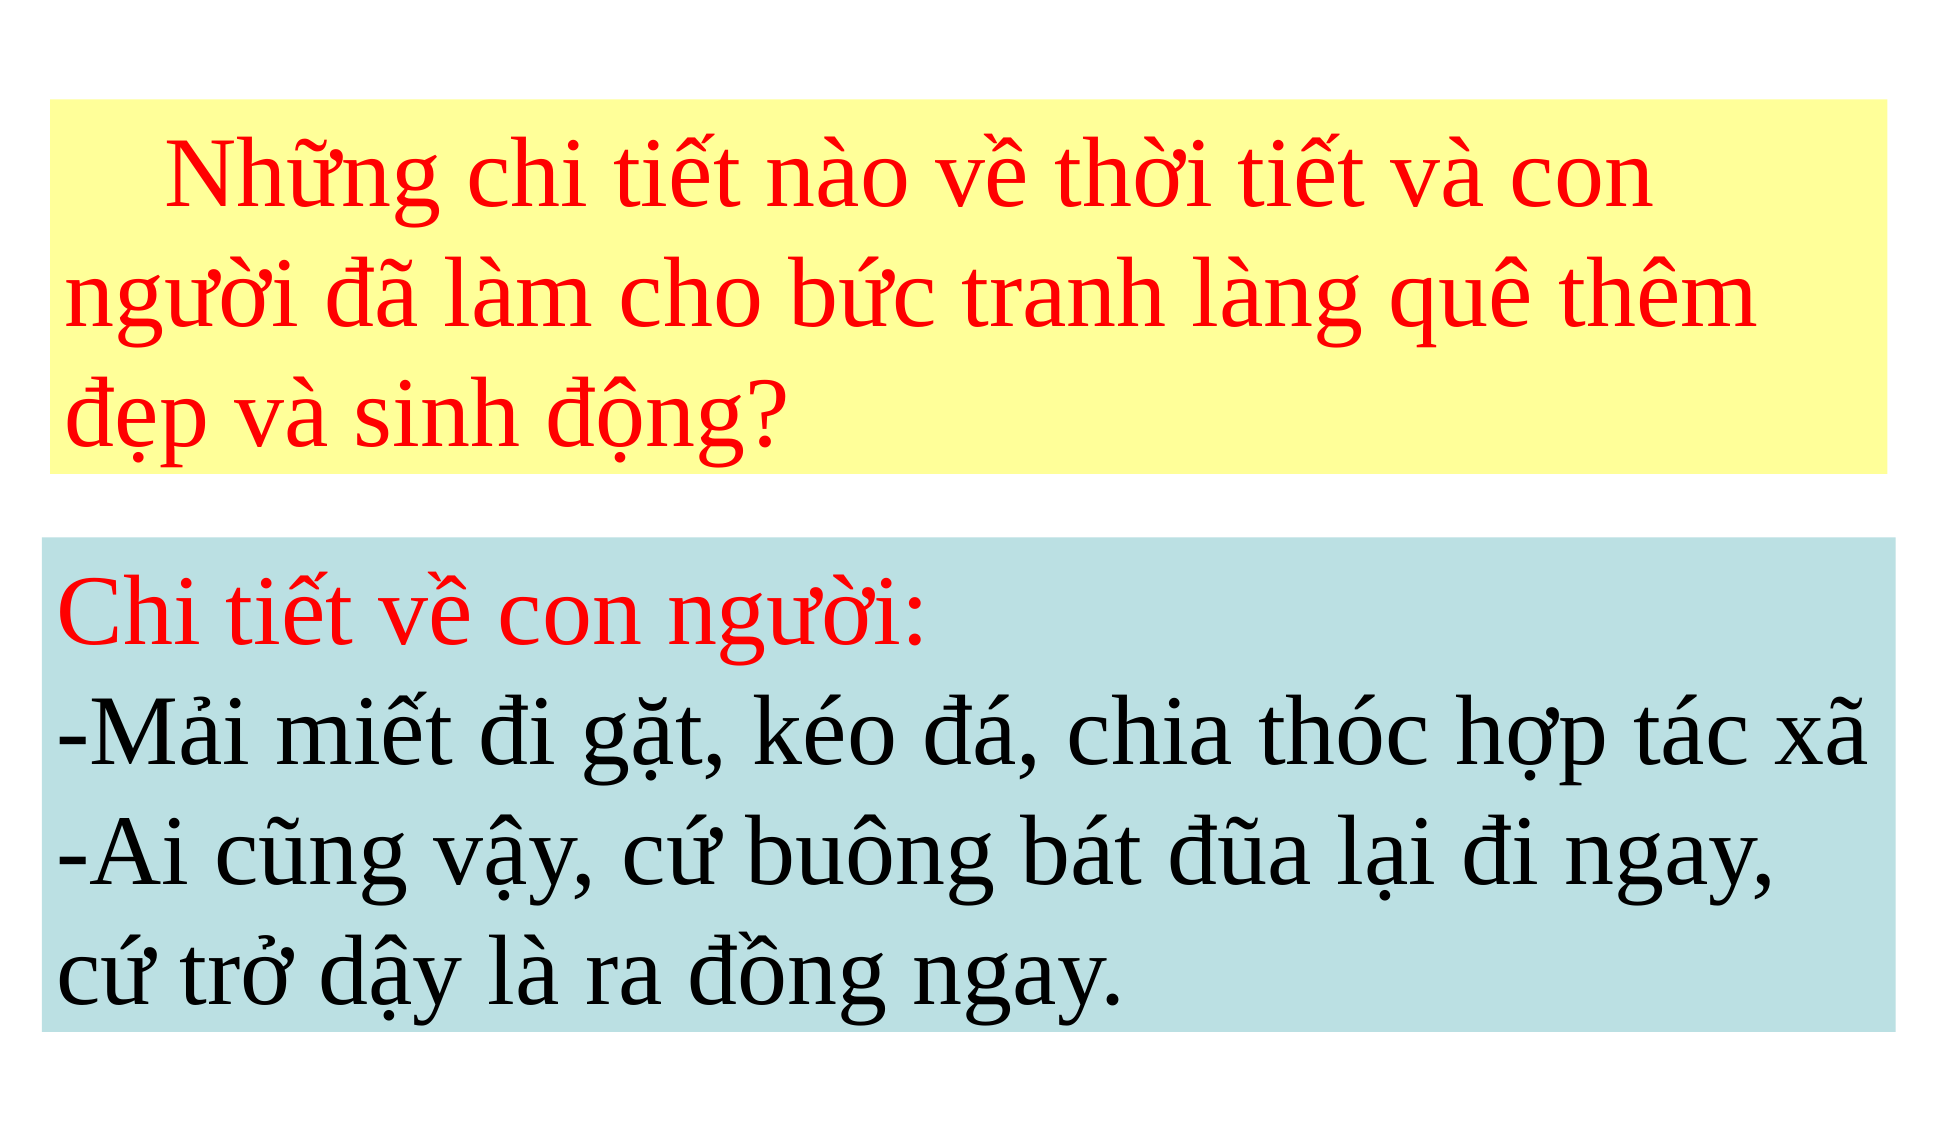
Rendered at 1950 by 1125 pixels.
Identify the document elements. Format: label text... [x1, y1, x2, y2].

text_box Những chi tiết nào về thời tiết và con người đã làm cho bức tranh làng quê thêm đẹp và sinh động? [50, 99, 1888, 474]
text_box Chi tiết về con người: -Mải miết đi gặt, kéo đá, chia thóc hợp tác xã -Ai cũng vậy, cứ buông bát đũa lại đi ngay, cứ trở dậy là ra đồng ngay. [41, 537, 1896, 1032]
